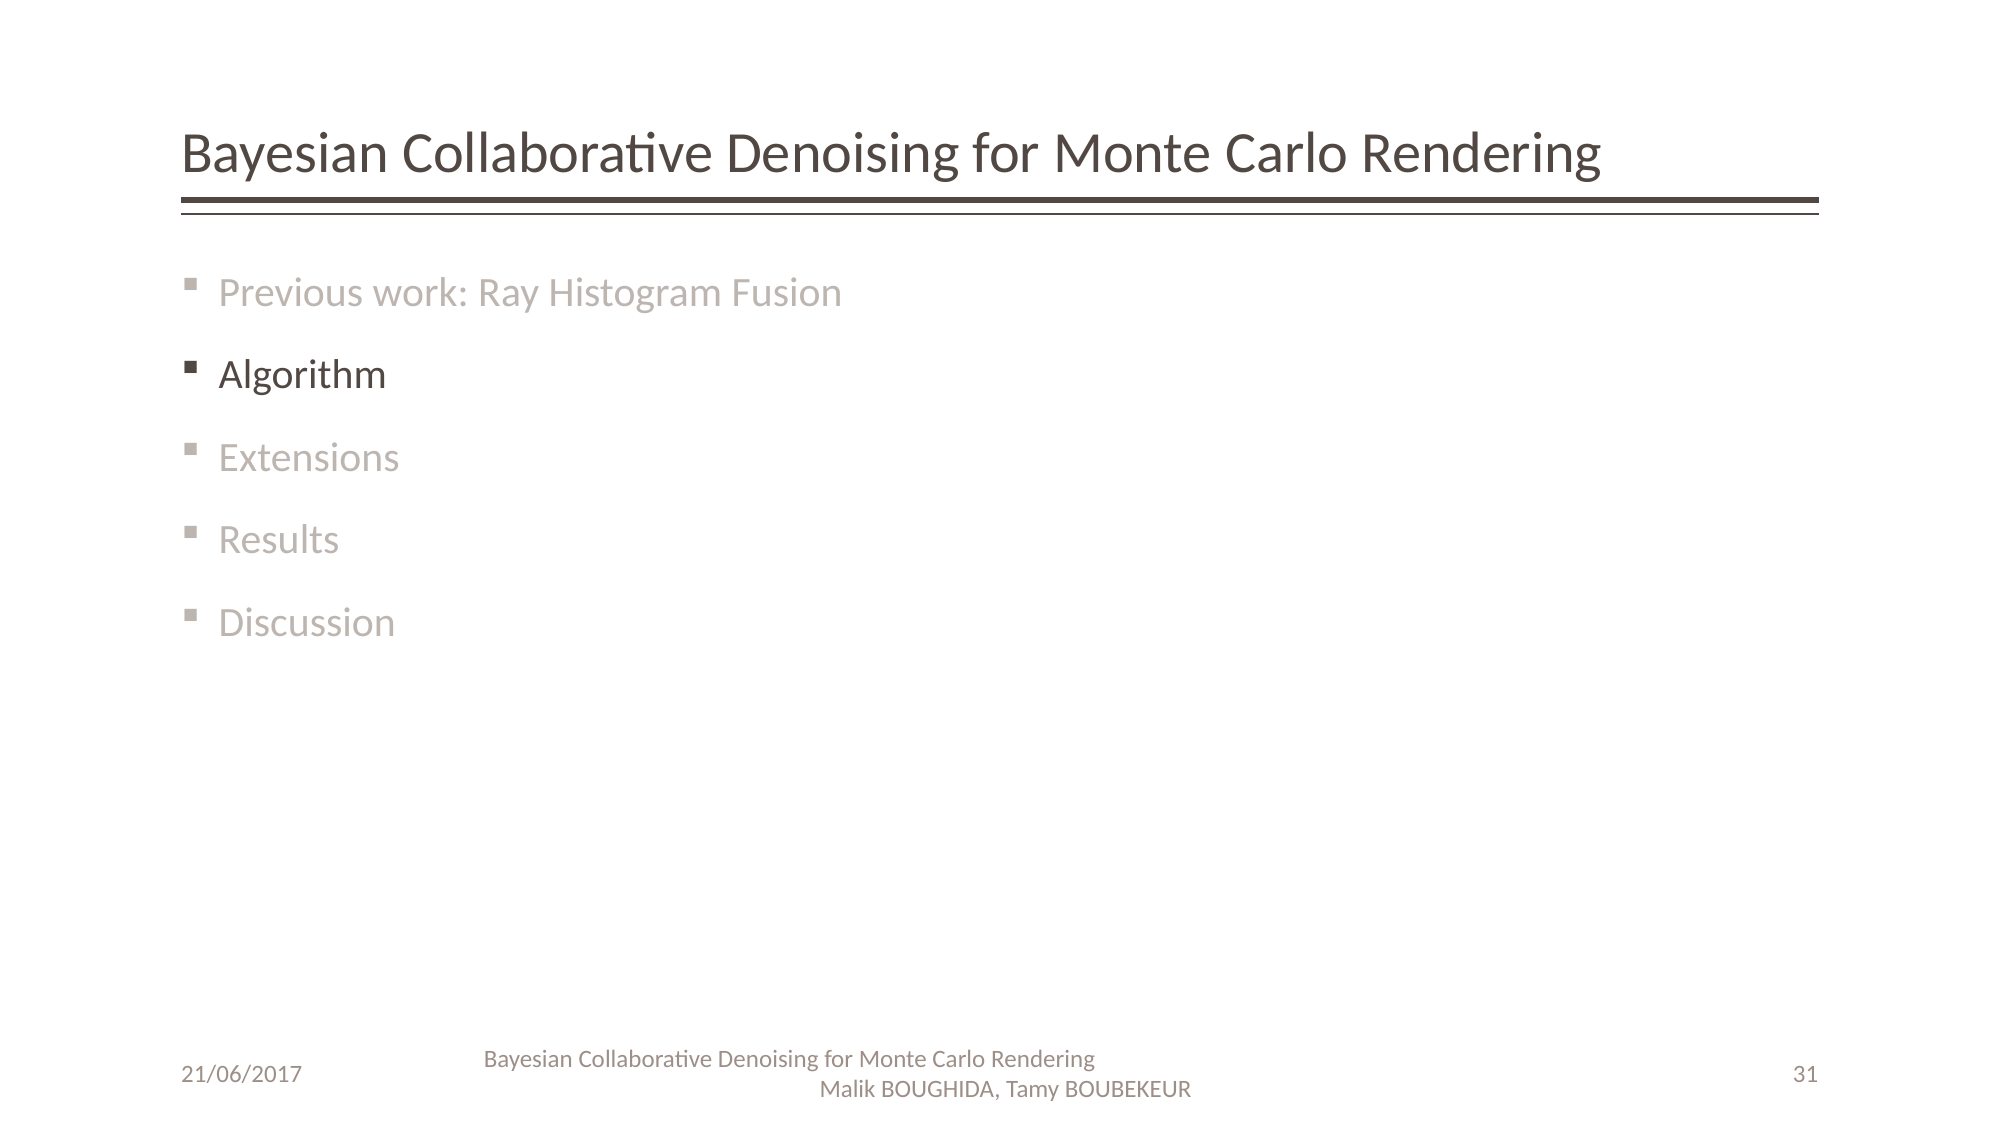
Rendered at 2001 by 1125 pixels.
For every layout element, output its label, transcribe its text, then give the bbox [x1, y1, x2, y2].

slide_number 31 [1519, 1042, 1819, 1103]
list Previous work: Ray Histogram Fusion Algorithm Extensions Results Discussion [181, 262, 1819, 1013]
footer Bayesian Collaborative Denoising for Monte Carlo Rendering Malik BOUGHIDA, Tamy BOUBEKEUR [481, 1042, 1519, 1103]
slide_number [181, 1042, 481, 1103]
title Bayesian Collaborative Denoising for Monte Carlo Rendering [181, 12, 1819, 193]
